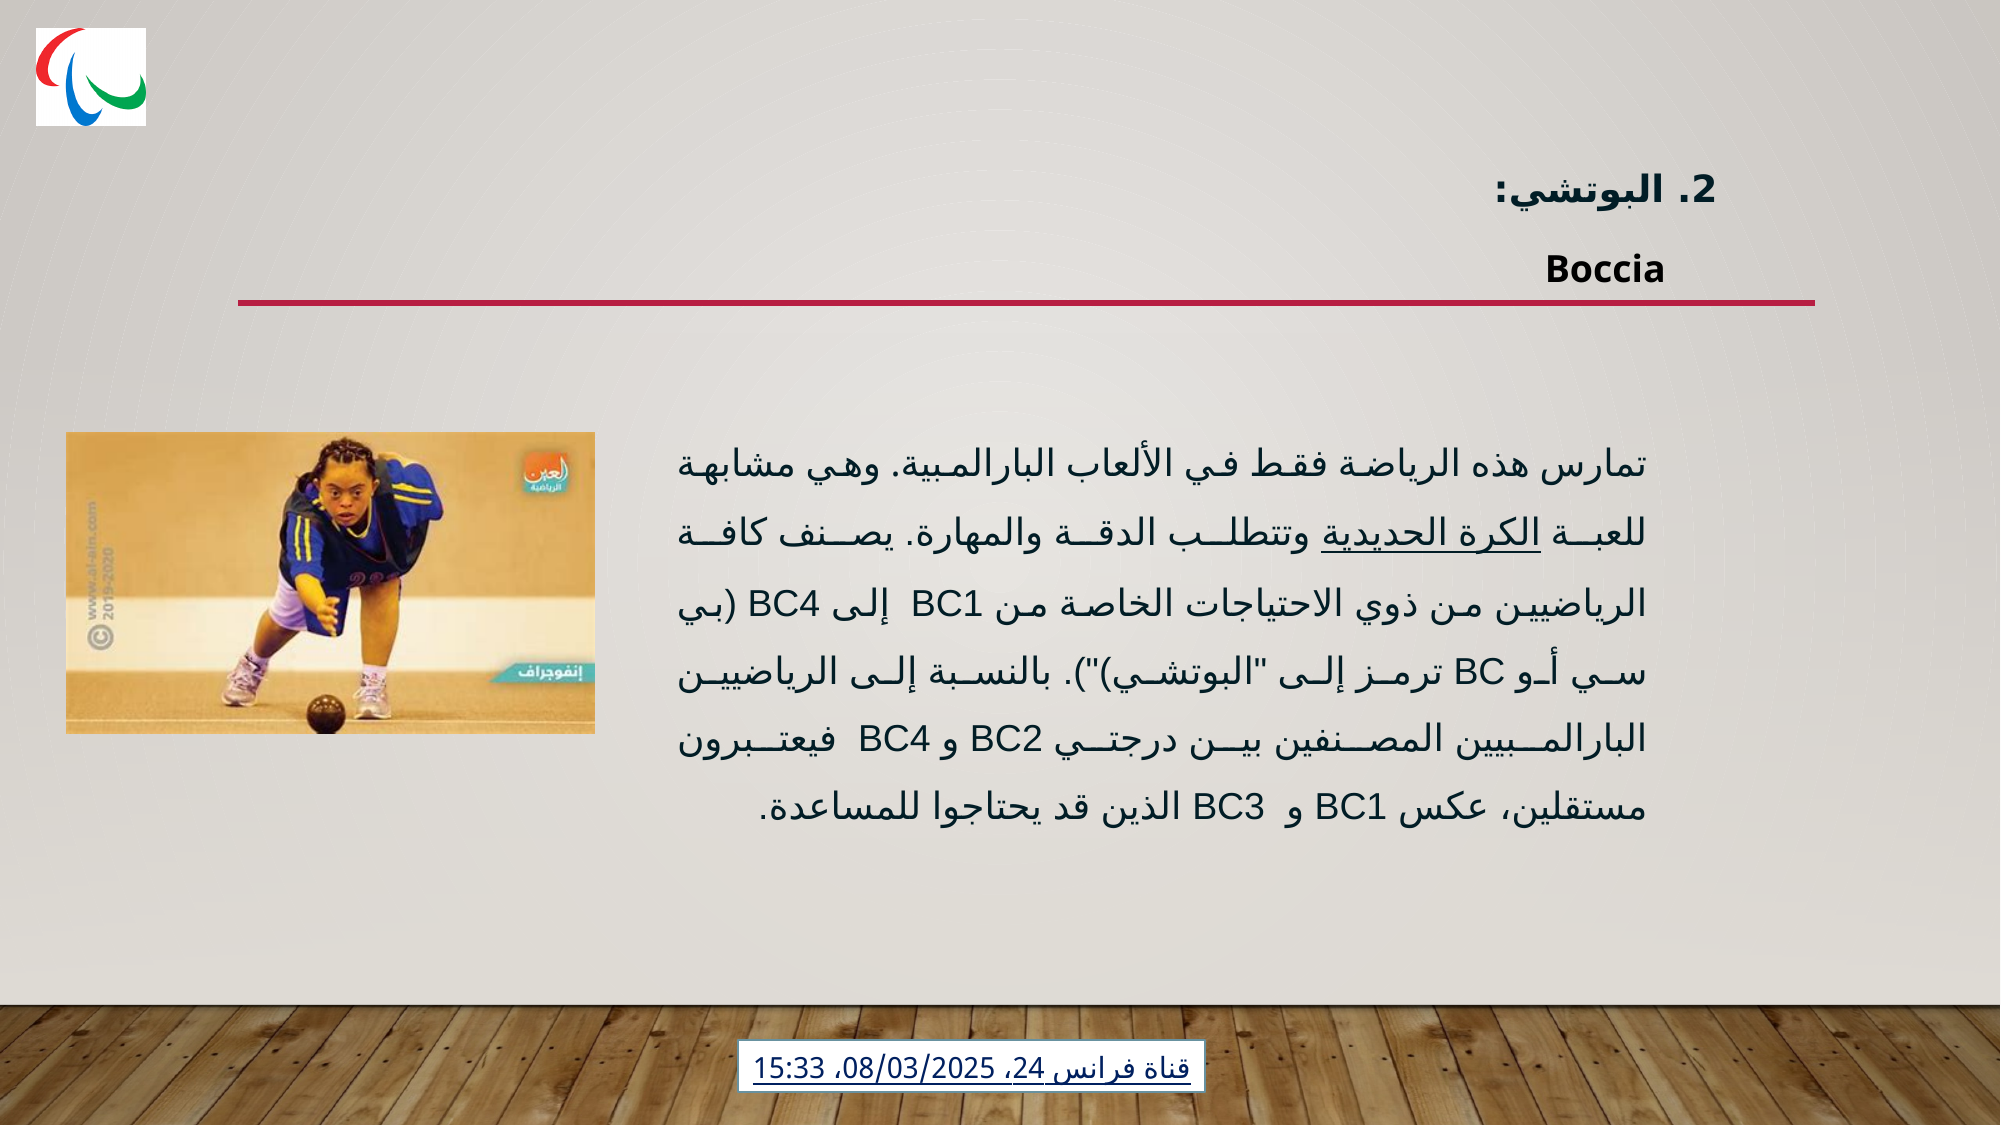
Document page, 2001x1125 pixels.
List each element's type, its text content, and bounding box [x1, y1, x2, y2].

picture [35, 27, 147, 126]
text_box 2. البوتشي: Boccia [1478, 154, 1733, 298]
picture [66, 432, 595, 734]
text_box تمارس هذه الرياضة فقط في الألعاب البارالمبية. وهي مشابهة للعبة الكرة الحديدية وتتطلب الدقة والمهارة. يصنف كافة الرياضيين من ذوي الاحتياجات الخاصة من BC1 إلى BC4 (بي سي أو BC ترمز إلى "البوتشي)"). بالنسبة إلى الرياضيين البارالمبيين المصنفين بين درجتي BC2 و BC4 فيعتبرون مستقلين، عكس BC1 و BC3 الذين قد يحتاجوا للمساعدة. [662, 408, 1663, 835]
picture [0, 1005, 2000, 1125]
text_box قناة فرانس 24، 08/03/2025، 15:33 [737, 1039, 1206, 1093]
